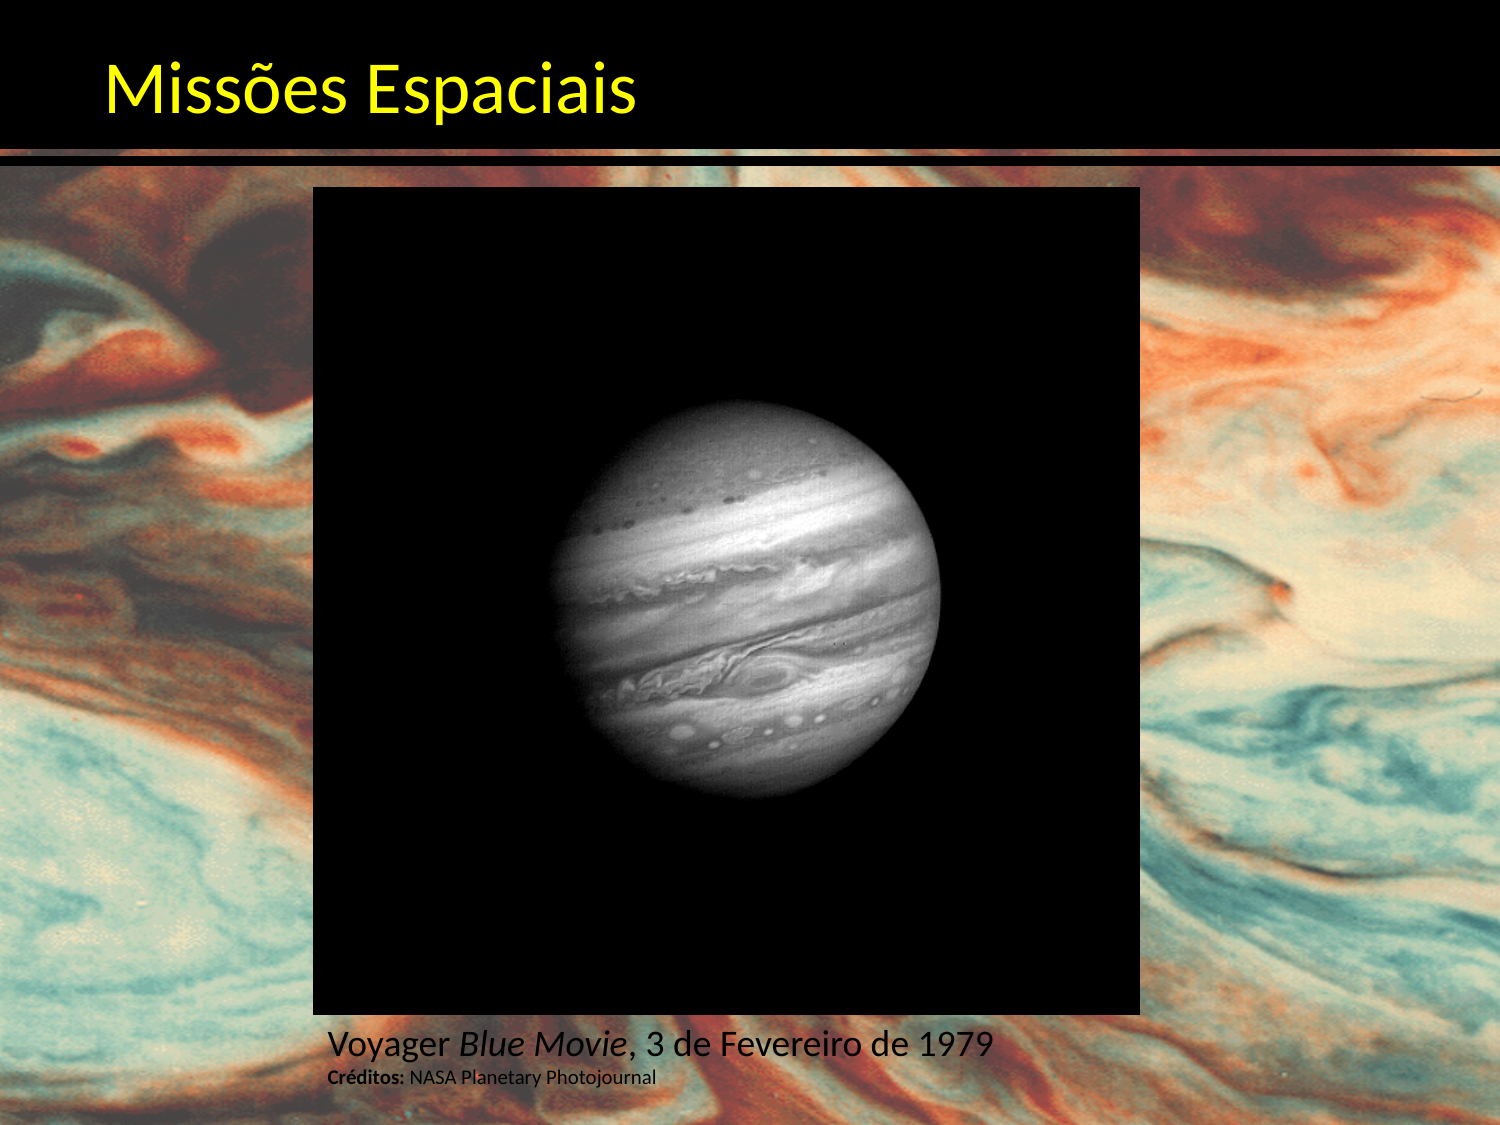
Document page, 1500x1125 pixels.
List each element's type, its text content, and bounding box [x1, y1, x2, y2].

text_box [0, 0, 1500, 152]
text_box Missões Espaciais [88, 30, 916, 136]
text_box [312, 186, 1141, 1123]
